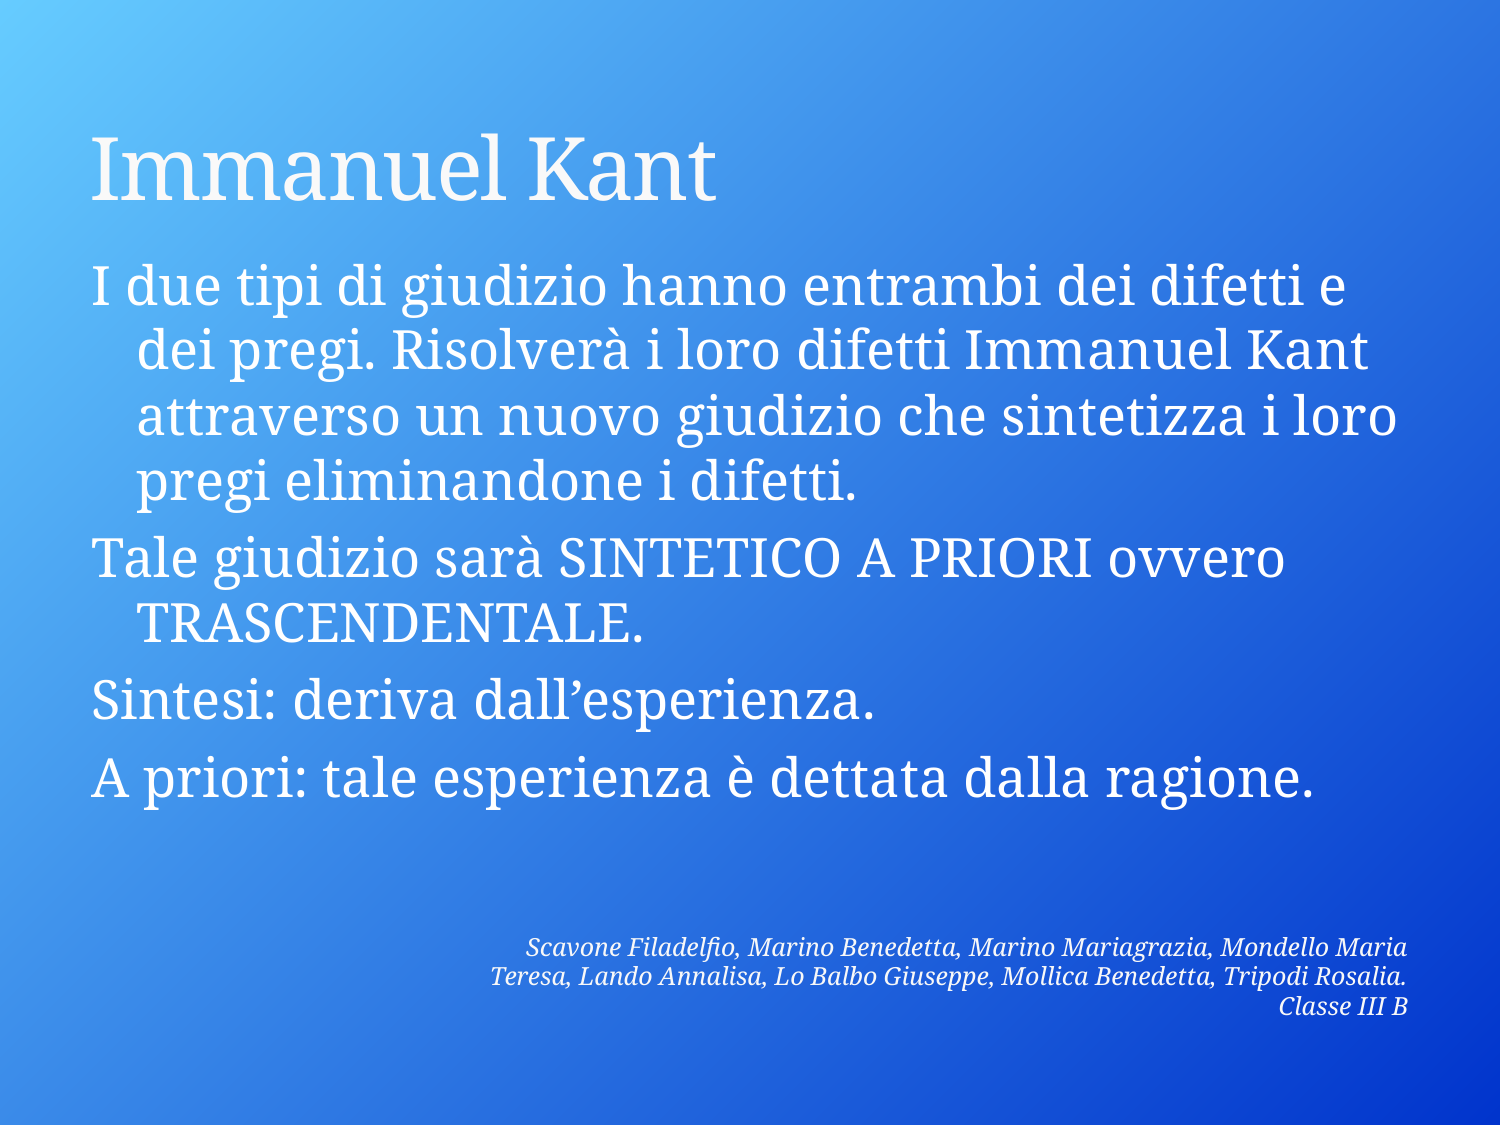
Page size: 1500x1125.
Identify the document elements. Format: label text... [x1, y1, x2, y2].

footer Scavone Filadelfio, Marino Benedetta, Marino Mariagrazia, Mondello Maria Teresa, Lando Annalisa, Lo Balbo Giuseppe, Mollica Benedetta, Tripodi Rosalia. Classe III B [442, 928, 1424, 1024]
title Immanuel Kant [74, 24, 1425, 225]
list I due tipi di giudizio hanno entrambi dei difetti e dei pregi. Risolverà i loro difetti Immanuel Kant attraverso un nuovo giudizio che sintetizza i loro pregi eliminandone i difetti. Tale giudizio sarà SINTETICO A PRIORI ovvero TRASCENDENTALE. Sintesi: deriva dall’esperienza. A priori: tale esperienza è dettata dalla ragione. [76, 243, 1427, 994]
